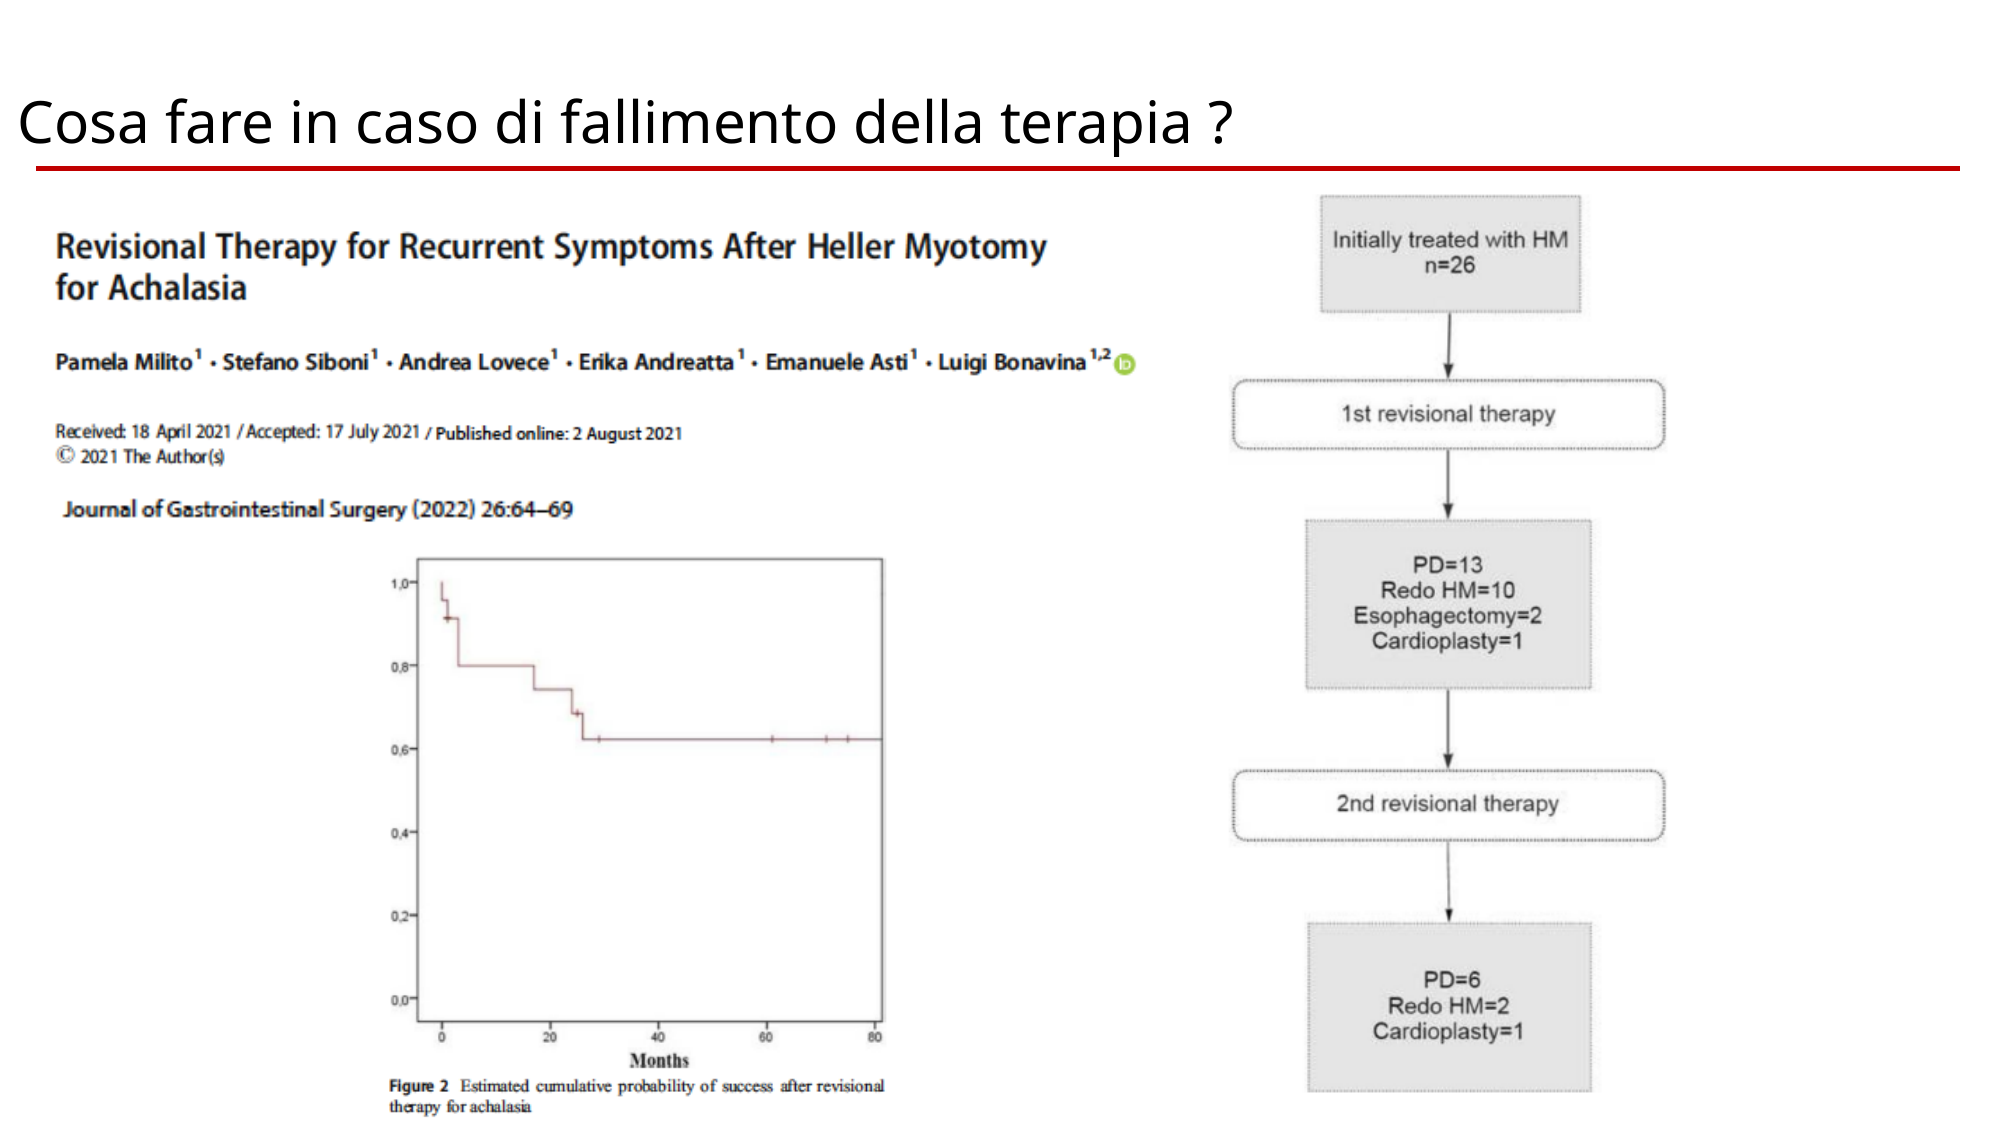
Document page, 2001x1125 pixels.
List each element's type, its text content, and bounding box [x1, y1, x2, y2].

picture [376, 553, 908, 1125]
text_box Cosa fare in caso di fallimento della terapia ? [3, 78, 1264, 163]
picture [44, 214, 1156, 532]
picture [1221, 192, 1677, 1101]
